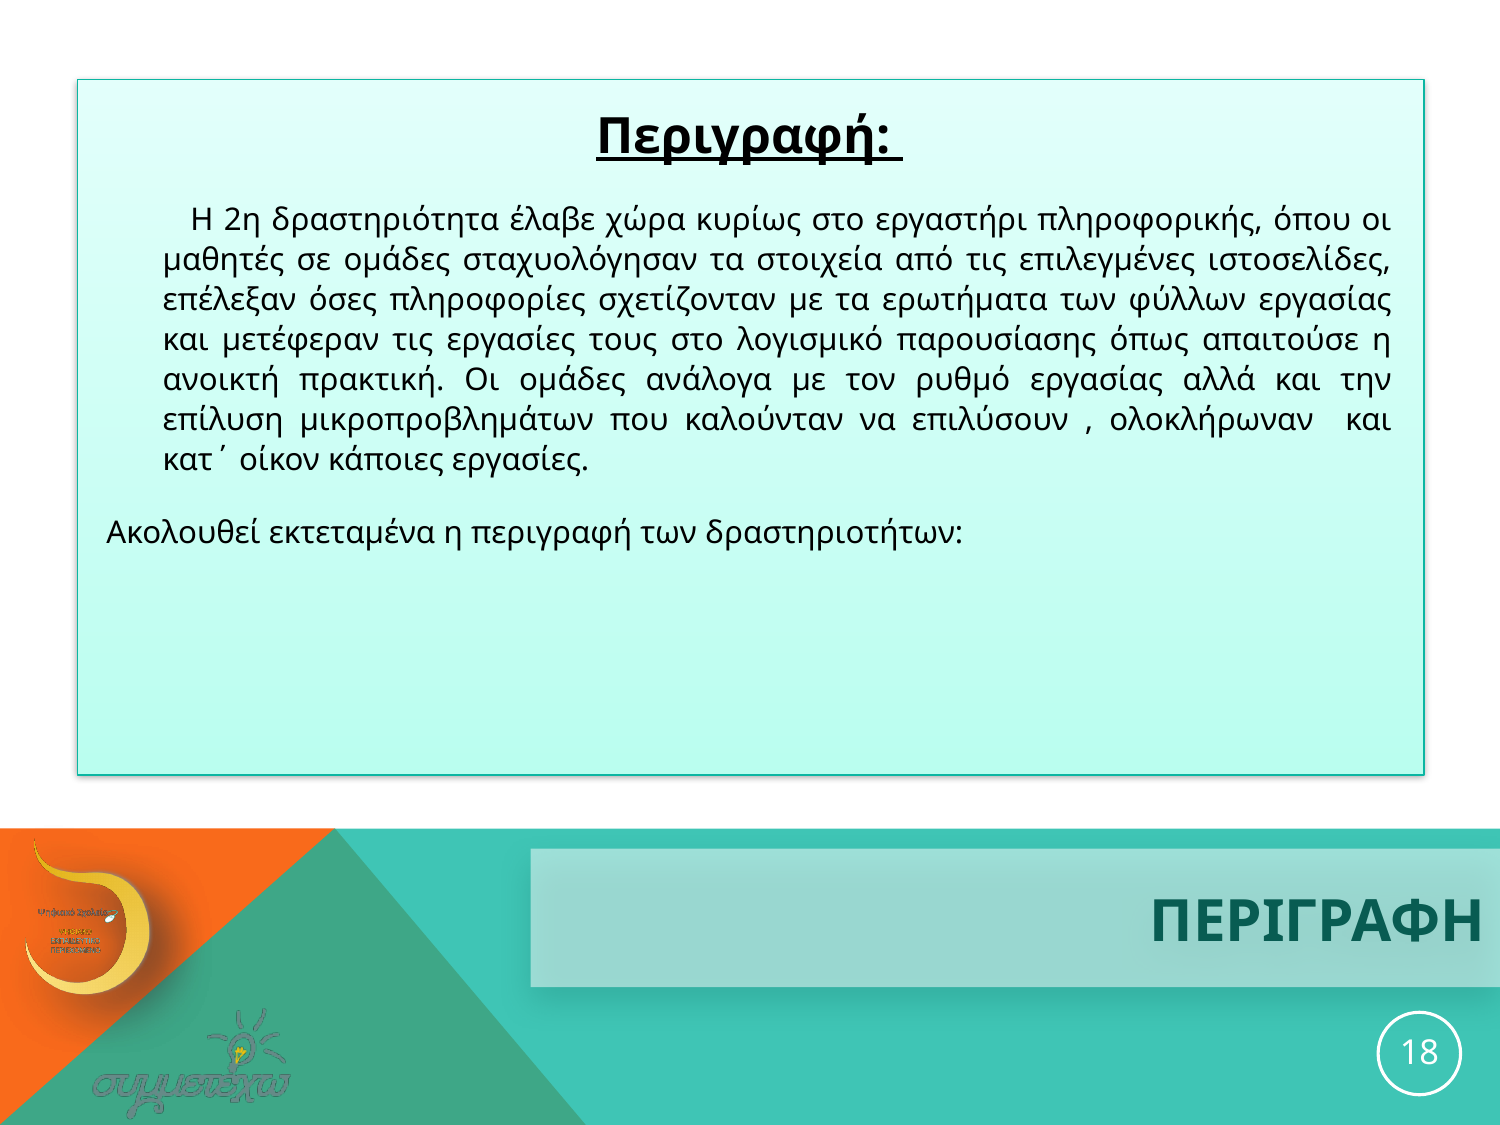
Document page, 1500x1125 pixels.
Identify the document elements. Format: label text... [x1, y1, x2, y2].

title περιγραφη [530, 848, 1500, 988]
picture [18, 831, 155, 1006]
list Περιγραφή: Η 2η δραστηριότητα έλαβε χώρα κυρίως στο εργαστήρι πληροφορικής, όπου οι μαθητές σε ομάδες σταχυολόγησαν τα στοιχεία από τις επιλεγμένες ιστοσελίδες, επέλεξαν όσες πληροφορίες σχετίζονταν με τα ερωτήματα των φύλλων εργασίας και μετέφεραν τις εργασίες τους στο λογισμικό παρουσίασης όπως απαιτούσε η ανοικτή πρακτική. Οι ομάδες ανάλογα με τον ρυθμό εργασίας αλλά και την επίλυση μικροπροβλημάτων που καλούνταν να επιλύσουν , ολοκλήρωναν και κατ΄ οίκον κάποιες εργασίες. Ακολουθεί εκτεταμένα η περιγραφή των δραστηριοτήτων: [91, 91, 1409, 644]
picture [79, 1007, 305, 1121]
slide_number 18 [1376, 1010, 1463, 1097]
